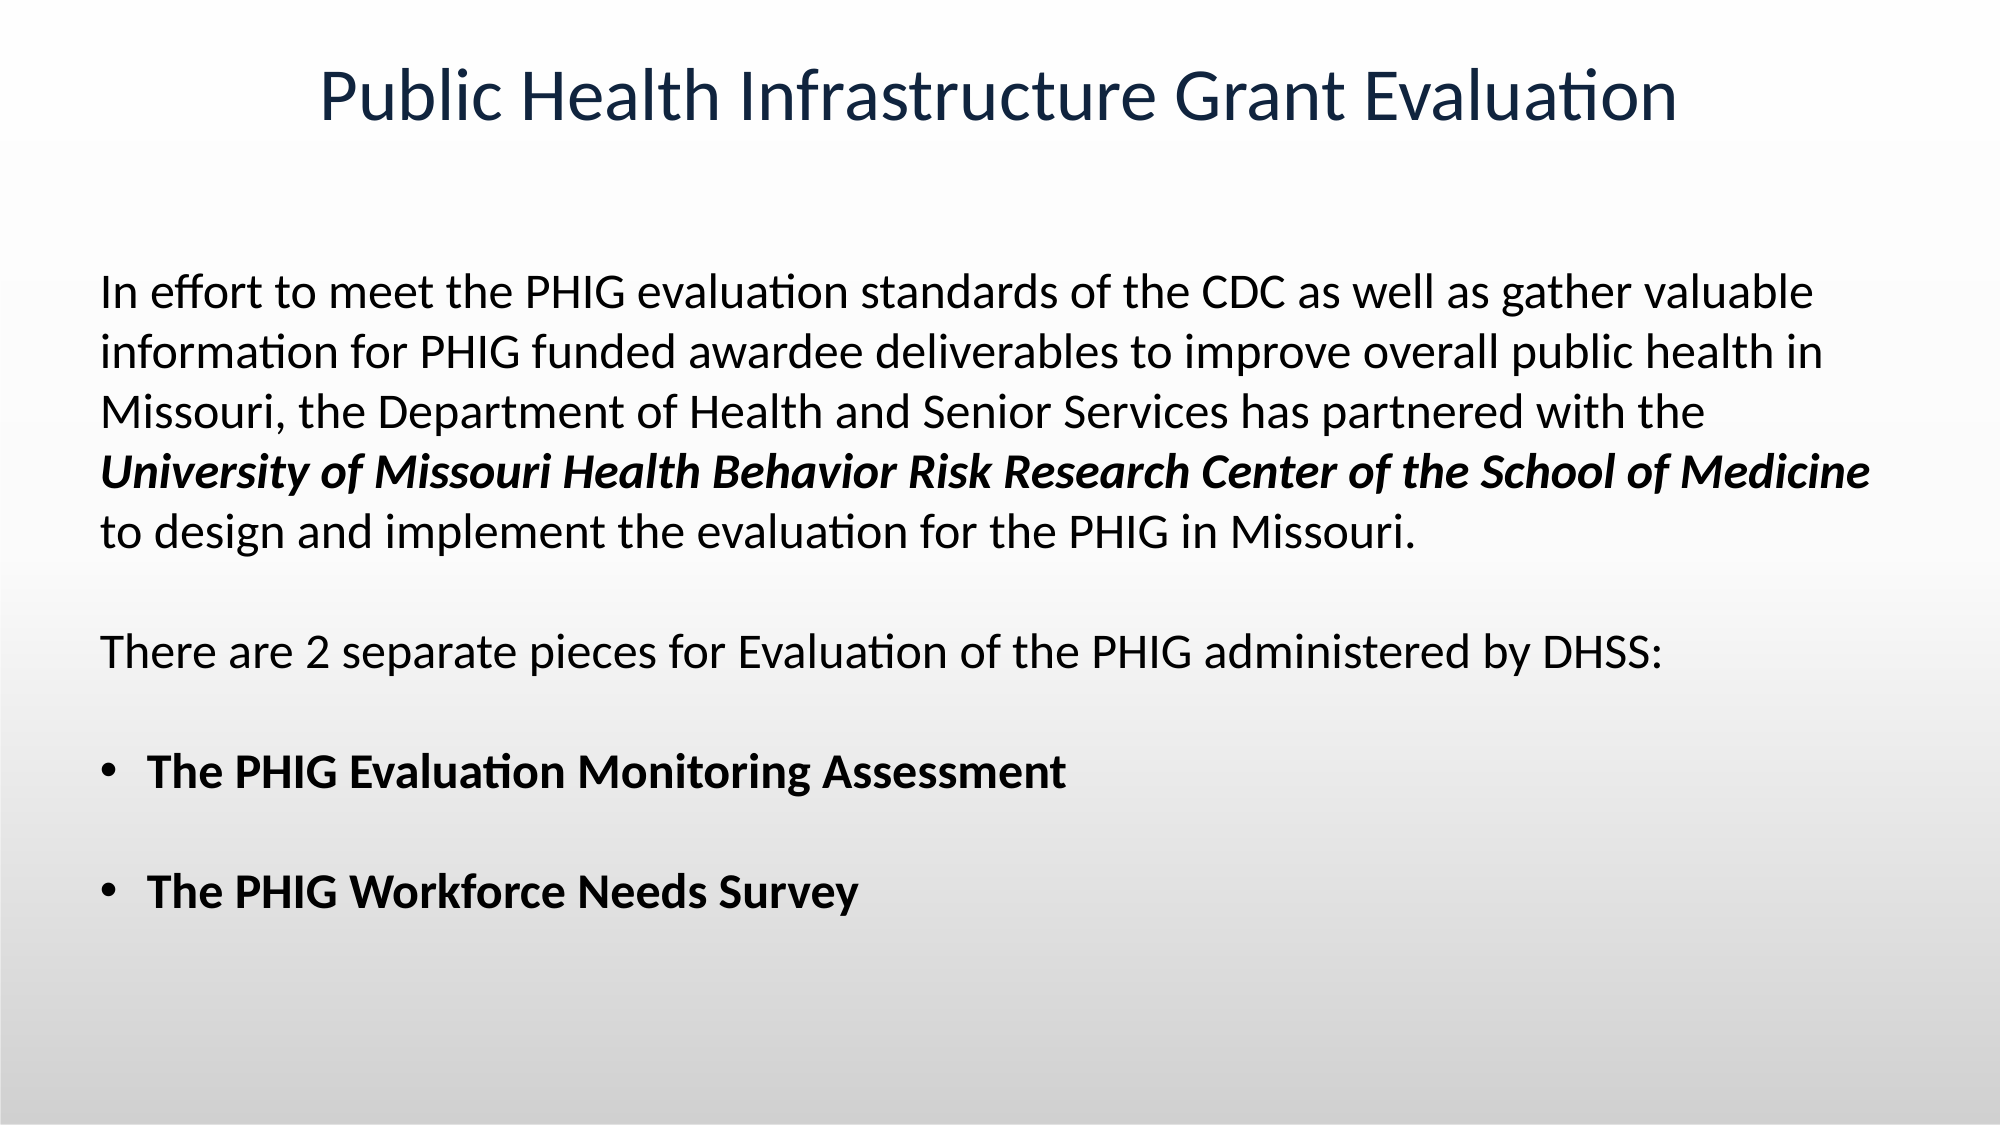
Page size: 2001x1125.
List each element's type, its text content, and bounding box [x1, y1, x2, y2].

title Public Health Infrastructure Grant Evaluation [99, 45, 1900, 136]
list In effort to meet the PHIG evaluation standards of the CDC as well as gather valuable information for PHIG funded awardee deliverables to improve overall public health in Missouri, the Department of Health and Senior Services has partnered with the University of Missouri Health Behavior Risk Research Center of the School of Medicine to design and implement the evaluation for the PHIG in Missouri. There are 2 separate pieces for Evaluation of the PHIG administered by DHSS: The PHIG Evaluation Monitoring Assessment The PHIG Workforce Needs Survey [99, 258, 1900, 926]
picture [0, 0, 2000, 1125]
